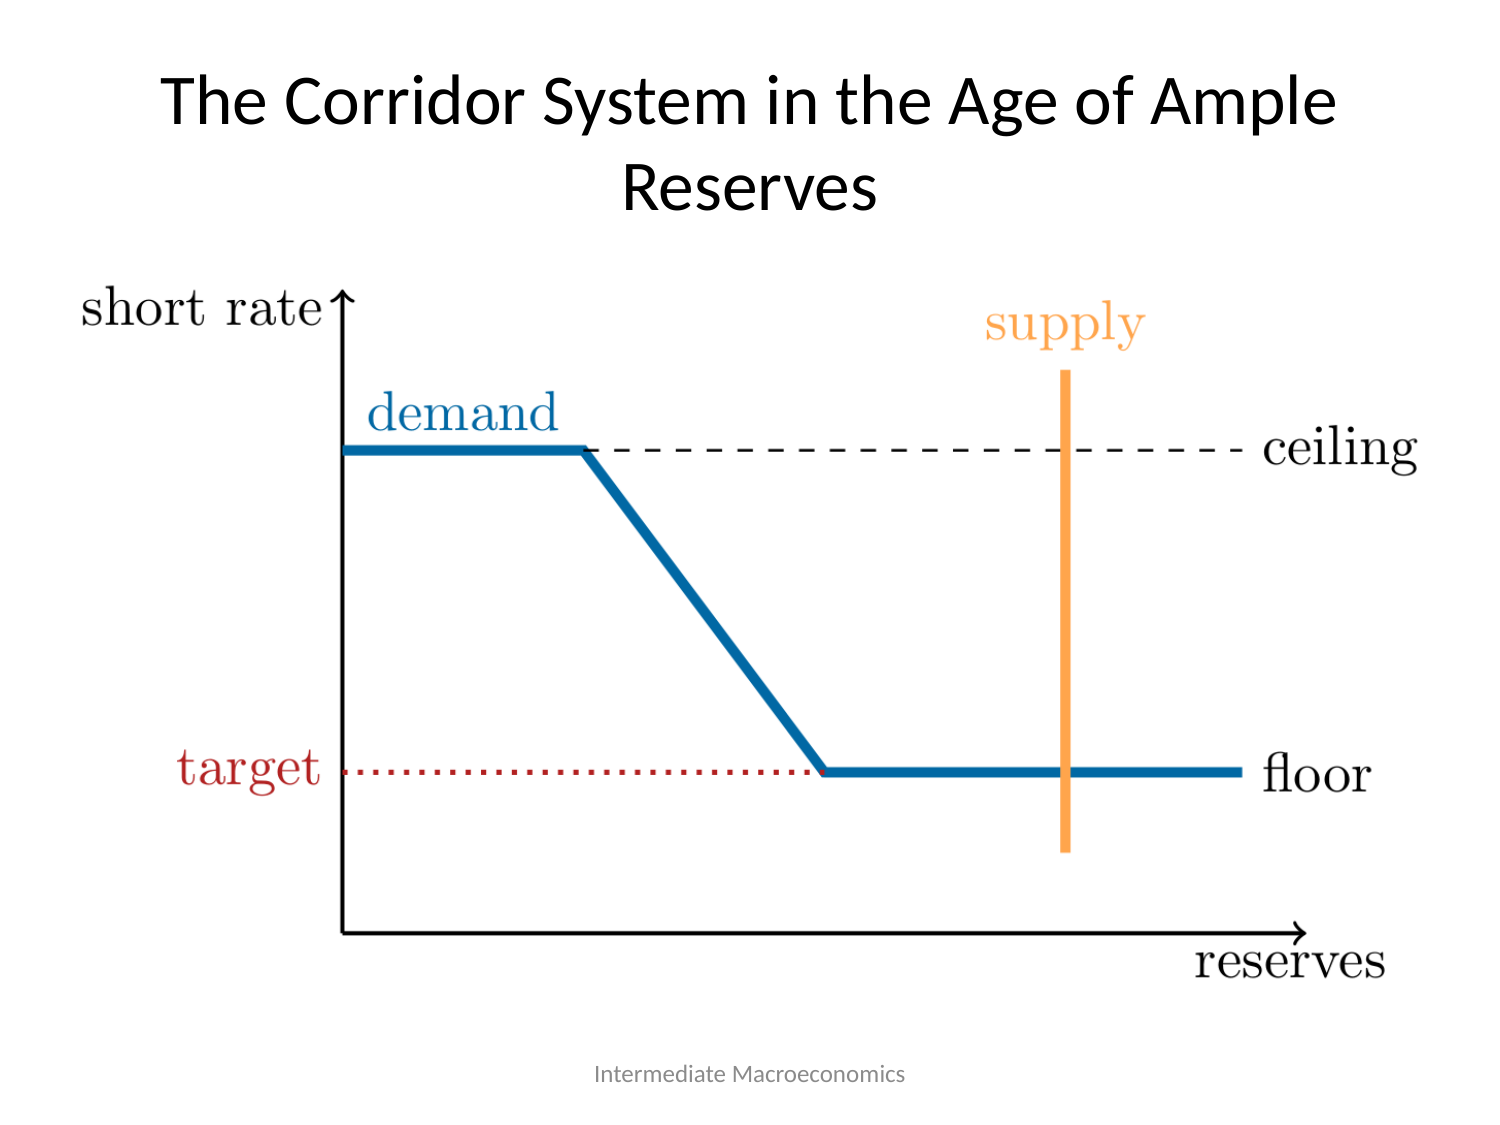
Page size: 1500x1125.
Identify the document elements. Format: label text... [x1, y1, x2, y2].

footer Intermediate Macroeconomics [512, 1042, 988, 1103]
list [74, 268, 1426, 999]
title The Corridor System in the Age of Ample Reserves [75, 45, 1425, 233]
